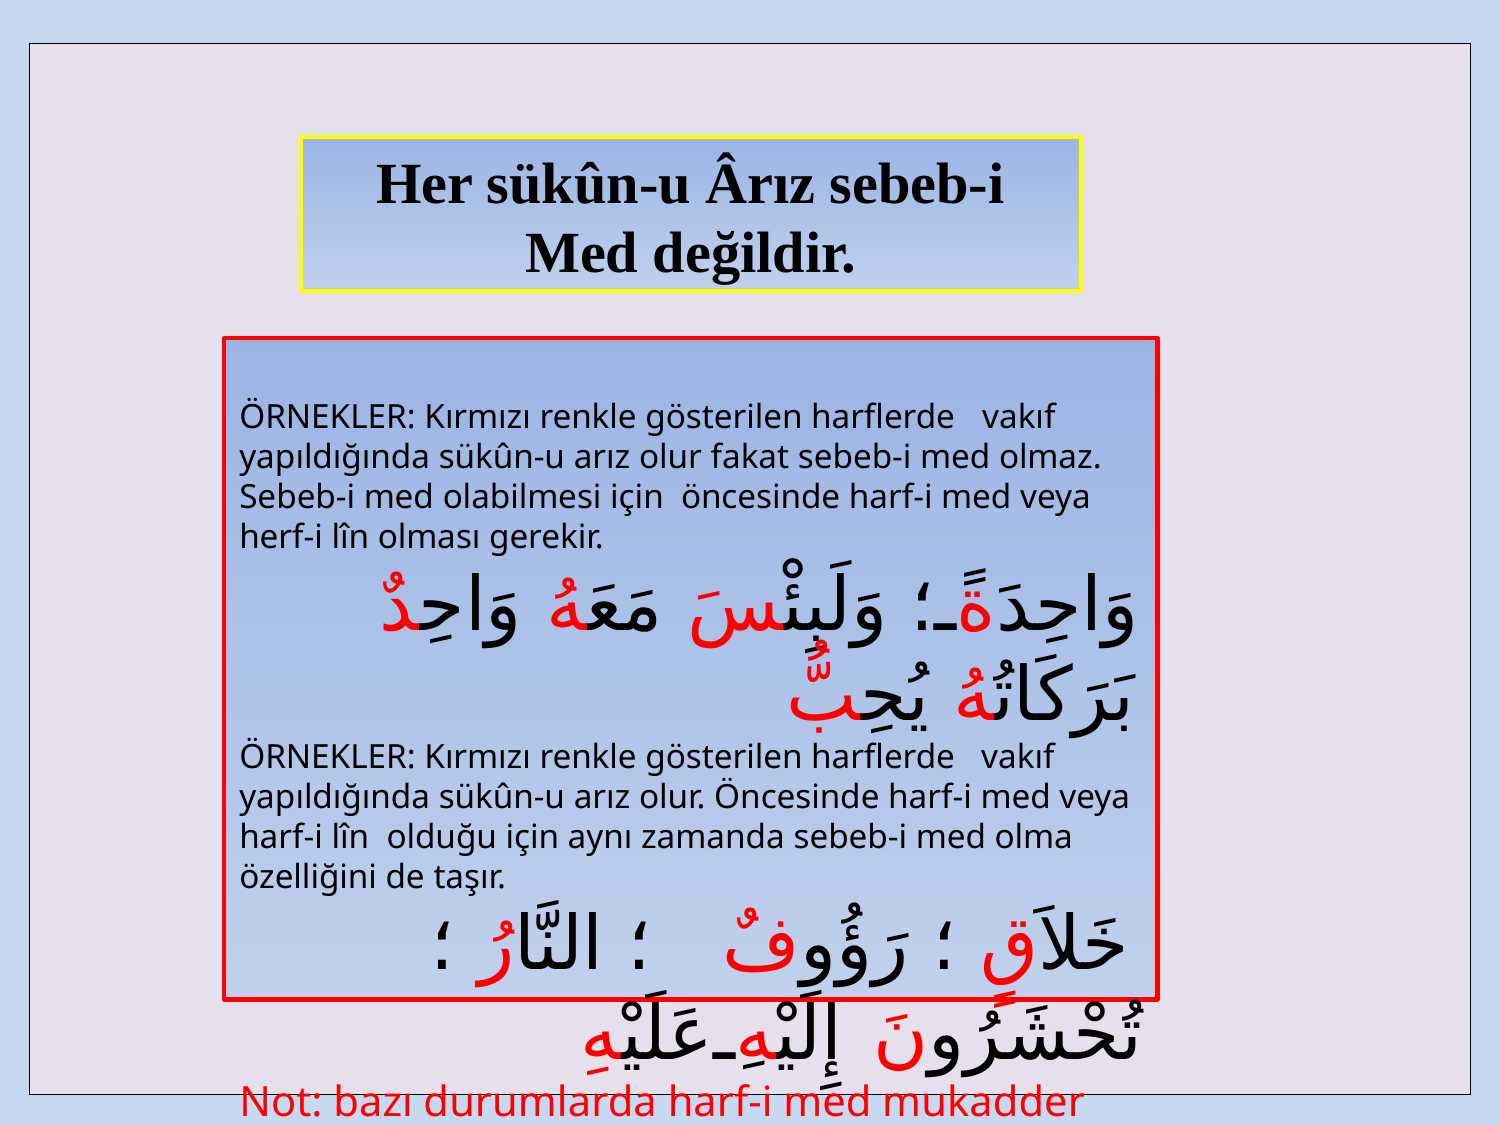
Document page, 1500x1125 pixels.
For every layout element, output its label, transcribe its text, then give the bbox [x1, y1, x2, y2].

text_box ÖRNEKLER: Kırmızı renkle gösterilen harflerde vakıf yapıldığında sükûn-u arız olur fakat sebeb-i med olmaz. Sebeb-i med olabilmesi için öncesinde harf-i med veya herf-i lîn olması gerekir. وَاحِدَةً ؛ وَلَبِئْسَ مَعَهُ وَاحِدٌ بَرَكَاتُهُ يُحِبُّ ÖRNEKLER: Kırmızı renkle gösterilen harflerde vakıf yapıldığında sükûn-u arız olur. Öncesinde harf-i med veya harf-i lîn olduğu için aynı zamanda sebeb-i med olma özelliğini de taşır. خَلاَقٍ ؛ رَؤُوفٌ ؛ النَّارُ ؛ تُحْشَرُونَ إِلَيْهِ عَلَيْهِ Not: bazı durumlarda harf-i med mukadder olabilir. اِلَهٌ اللهُ [224, 338, 1158, 1000]
text_box Her sükûn-u Ârız sebeb-i Med değildir. [301, 137, 1081, 291]
table_header [30, 44, 1470, 1094]
